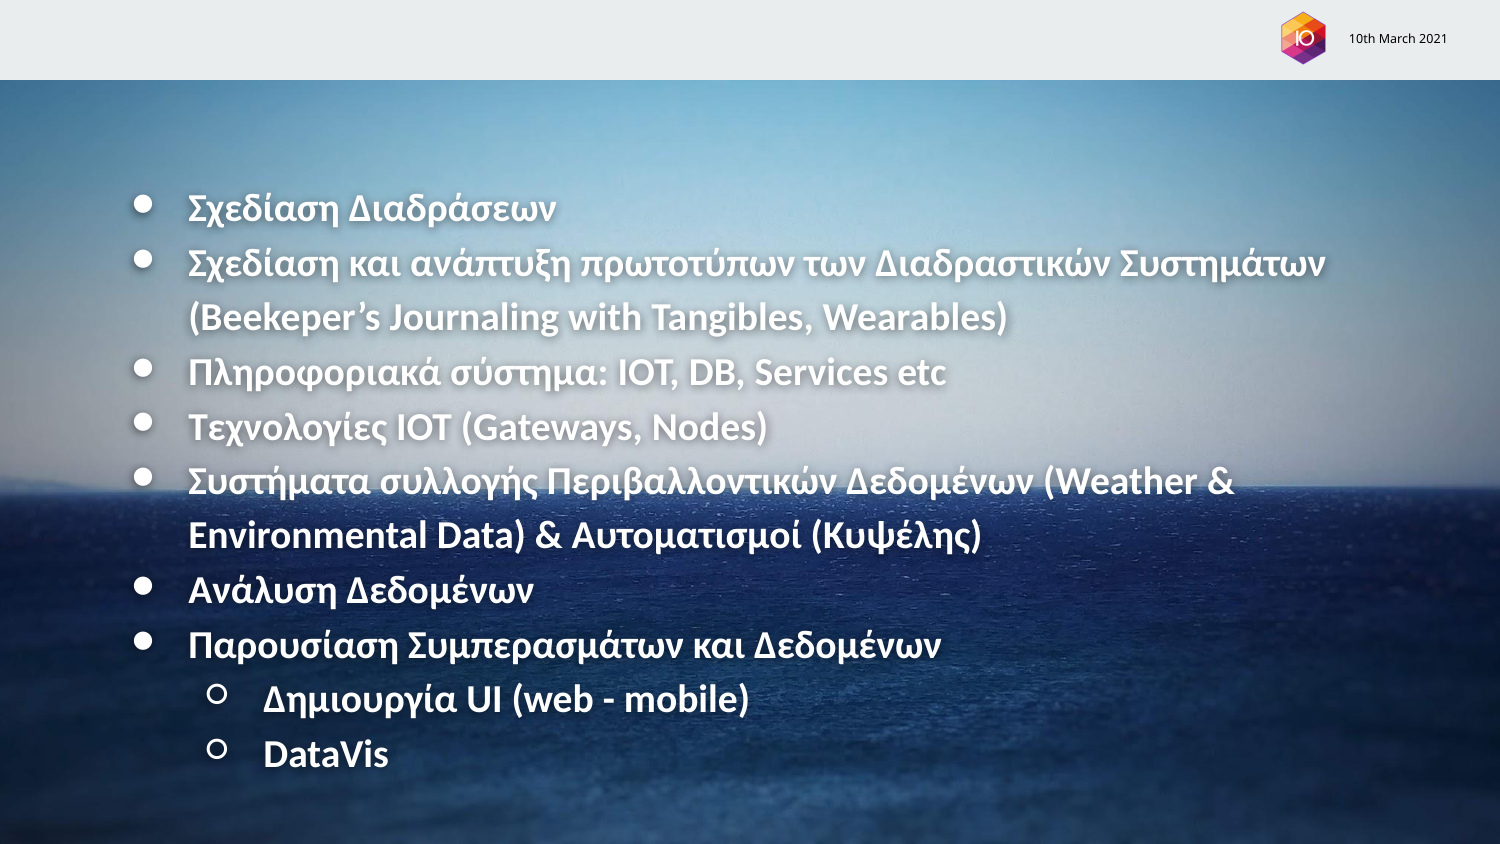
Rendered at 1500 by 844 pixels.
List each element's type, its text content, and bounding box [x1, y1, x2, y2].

picture [0, 80, 1500, 844]
subtitle Σχεδίαση Διαδράσεων Σχεδίαση και ανάπτυξη πρωτοτύπων των Διαδραστικών Συστημάτων (Beekeper’s Journaling with Tangibles, Wearables) Πληροφοριακά σύστημα: ΙΟΤ, DB, Services etc Τεχνολογίες ΙΟΤ (Gateways, Nodes) Συστήματα συλλογής Περιβαλλοντικών Δεδομένων (Weather & Environmental Data) & Αυτοματισμοί (Κυψέλης) Ανάλυση Δεδομένων Παρουσίαση Συμπερασμάτων και Δεδομένων Δημιουργία UI (web - mobile) DataVis [98, 159, 1402, 785]
picture [1281, 11, 1326, 65]
